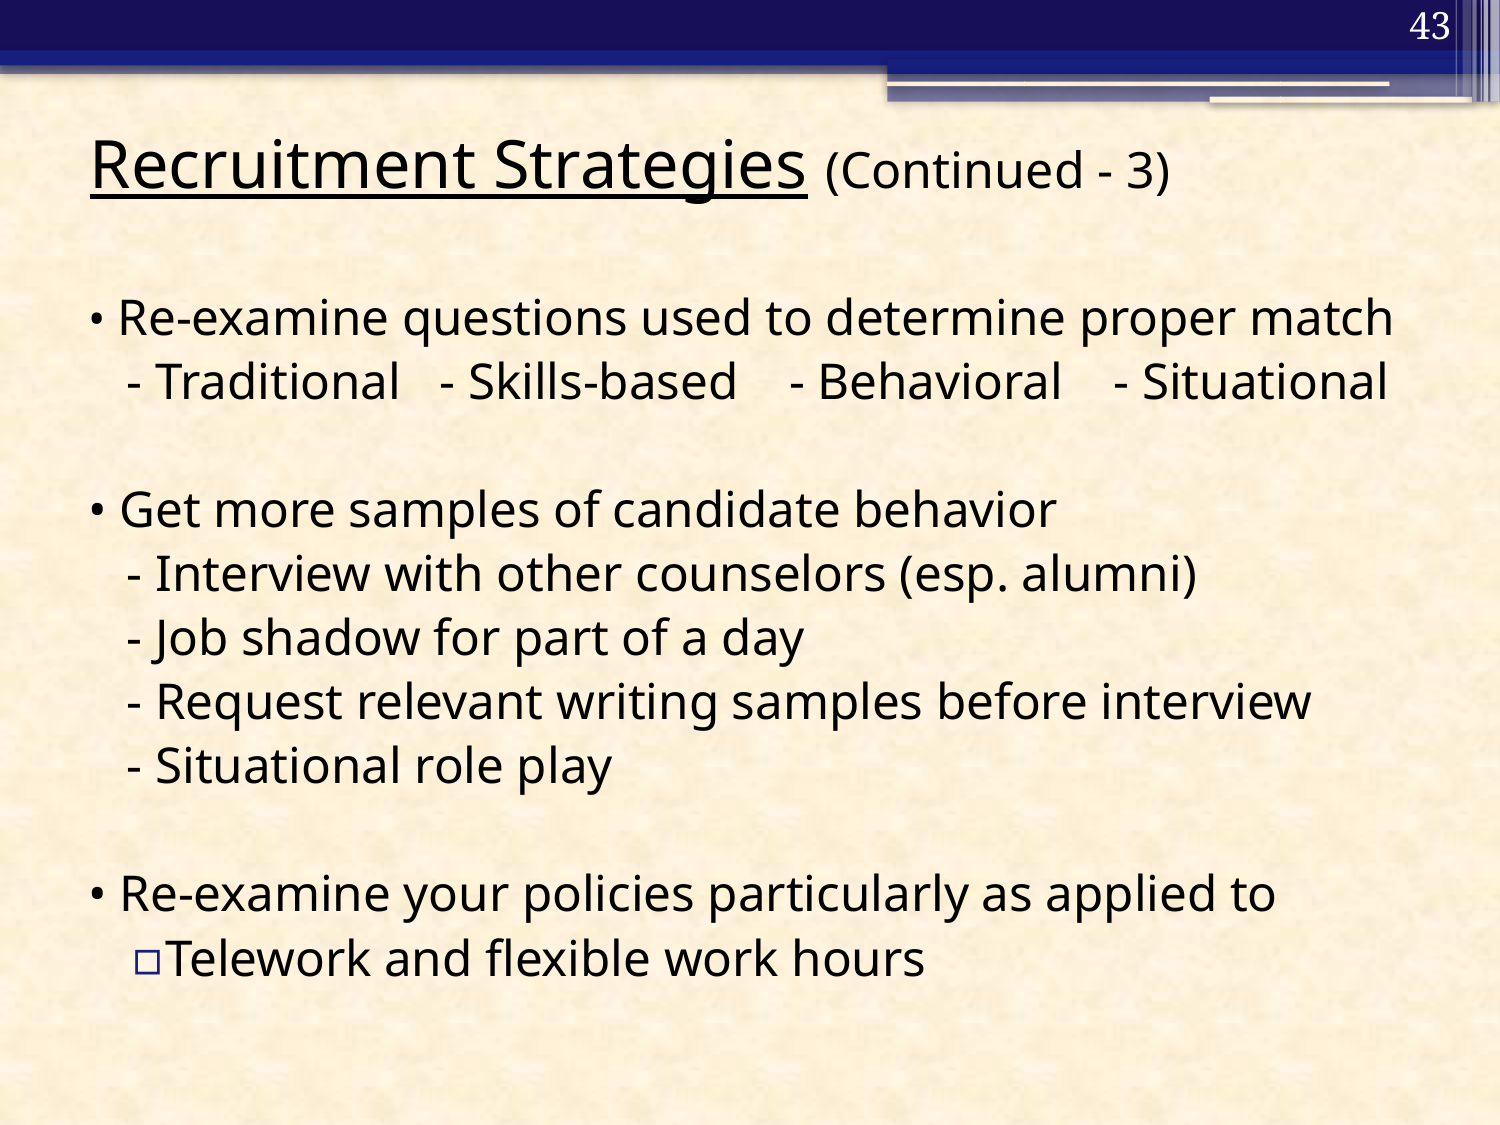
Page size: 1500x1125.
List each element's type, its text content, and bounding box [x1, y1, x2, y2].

list • Re-examine questions used to determine proper match - Traditional - Skills-based - Behavioral - Situational • Get more samples of candidate behavior - Interview with other counselors (esp. alumni) - Job shadow for part of a day - Request relevant writing samples before interview - Situational role play • Re-examine your policies particularly as applied to Telework and flexible work hours [58, 278, 1466, 1125]
picture [0, 74, 1500, 1125]
title Recruitment Strategies (Continued - 3) [75, 112, 1425, 213]
slide_number 43 [1341, 0, 1466, 61]
